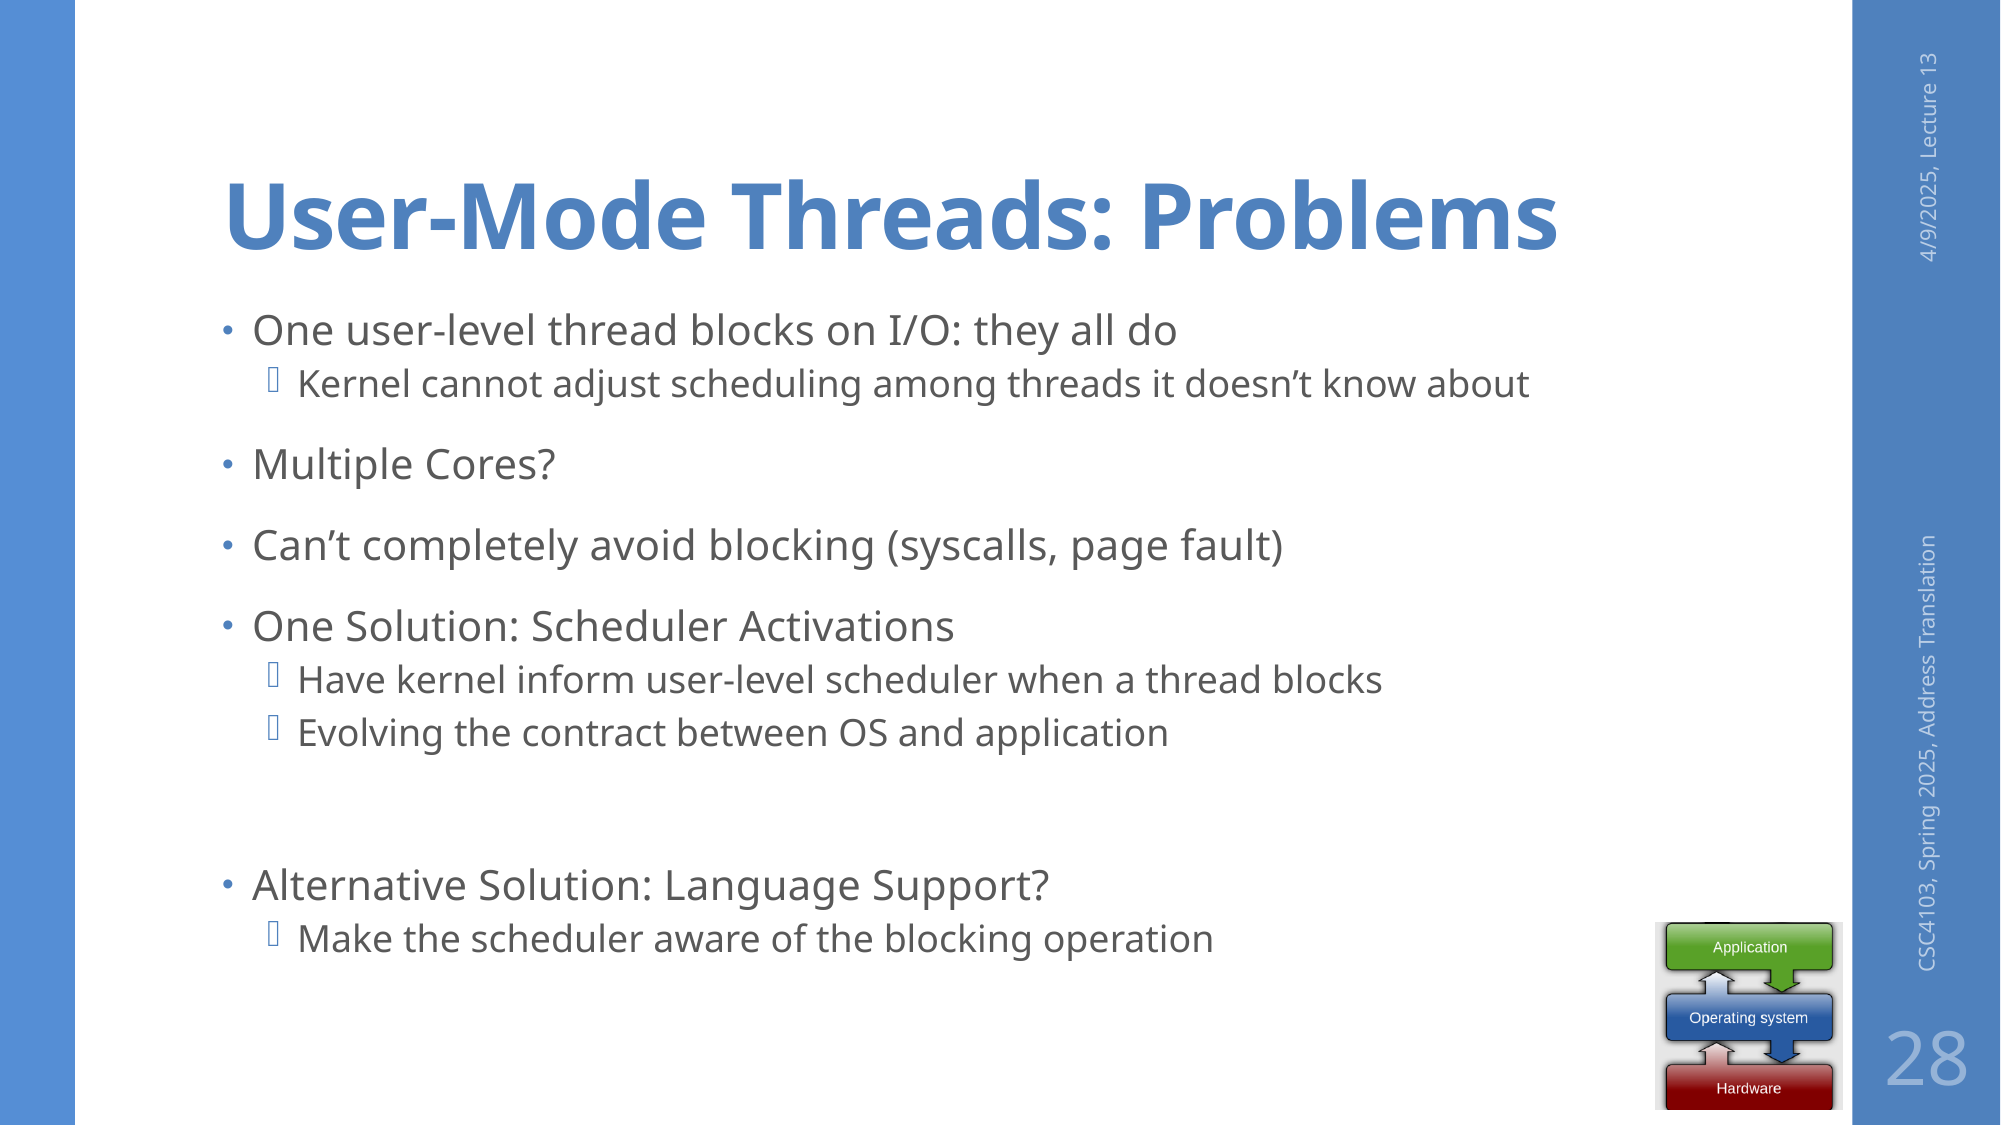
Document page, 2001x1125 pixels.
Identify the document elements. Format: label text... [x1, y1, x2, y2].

footer CSC4103, Spring 2025, Address Translation [1897, 400, 1958, 988]
slide_number 28 [1852, 1012, 2000, 1110]
title User-Mode Threads: Problems [206, 48, 1797, 278]
list One user-level thread blocks on I/O: they all do Kernel cannot adjust scheduling among threads it doesn’t know about Multiple Cores? Can’t completely avoid blocking (syscalls, page fault) One Solution: Scheduler Activations Have kernel inform user-level scheduler when a thread blocks Evolving the contract between OS and application Alternative Solution: Language Support? Make the scheduler aware of the blocking operation [206, 299, 1617, 1014]
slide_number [1897, 37, 1958, 351]
picture [1655, 922, 1843, 1110]
